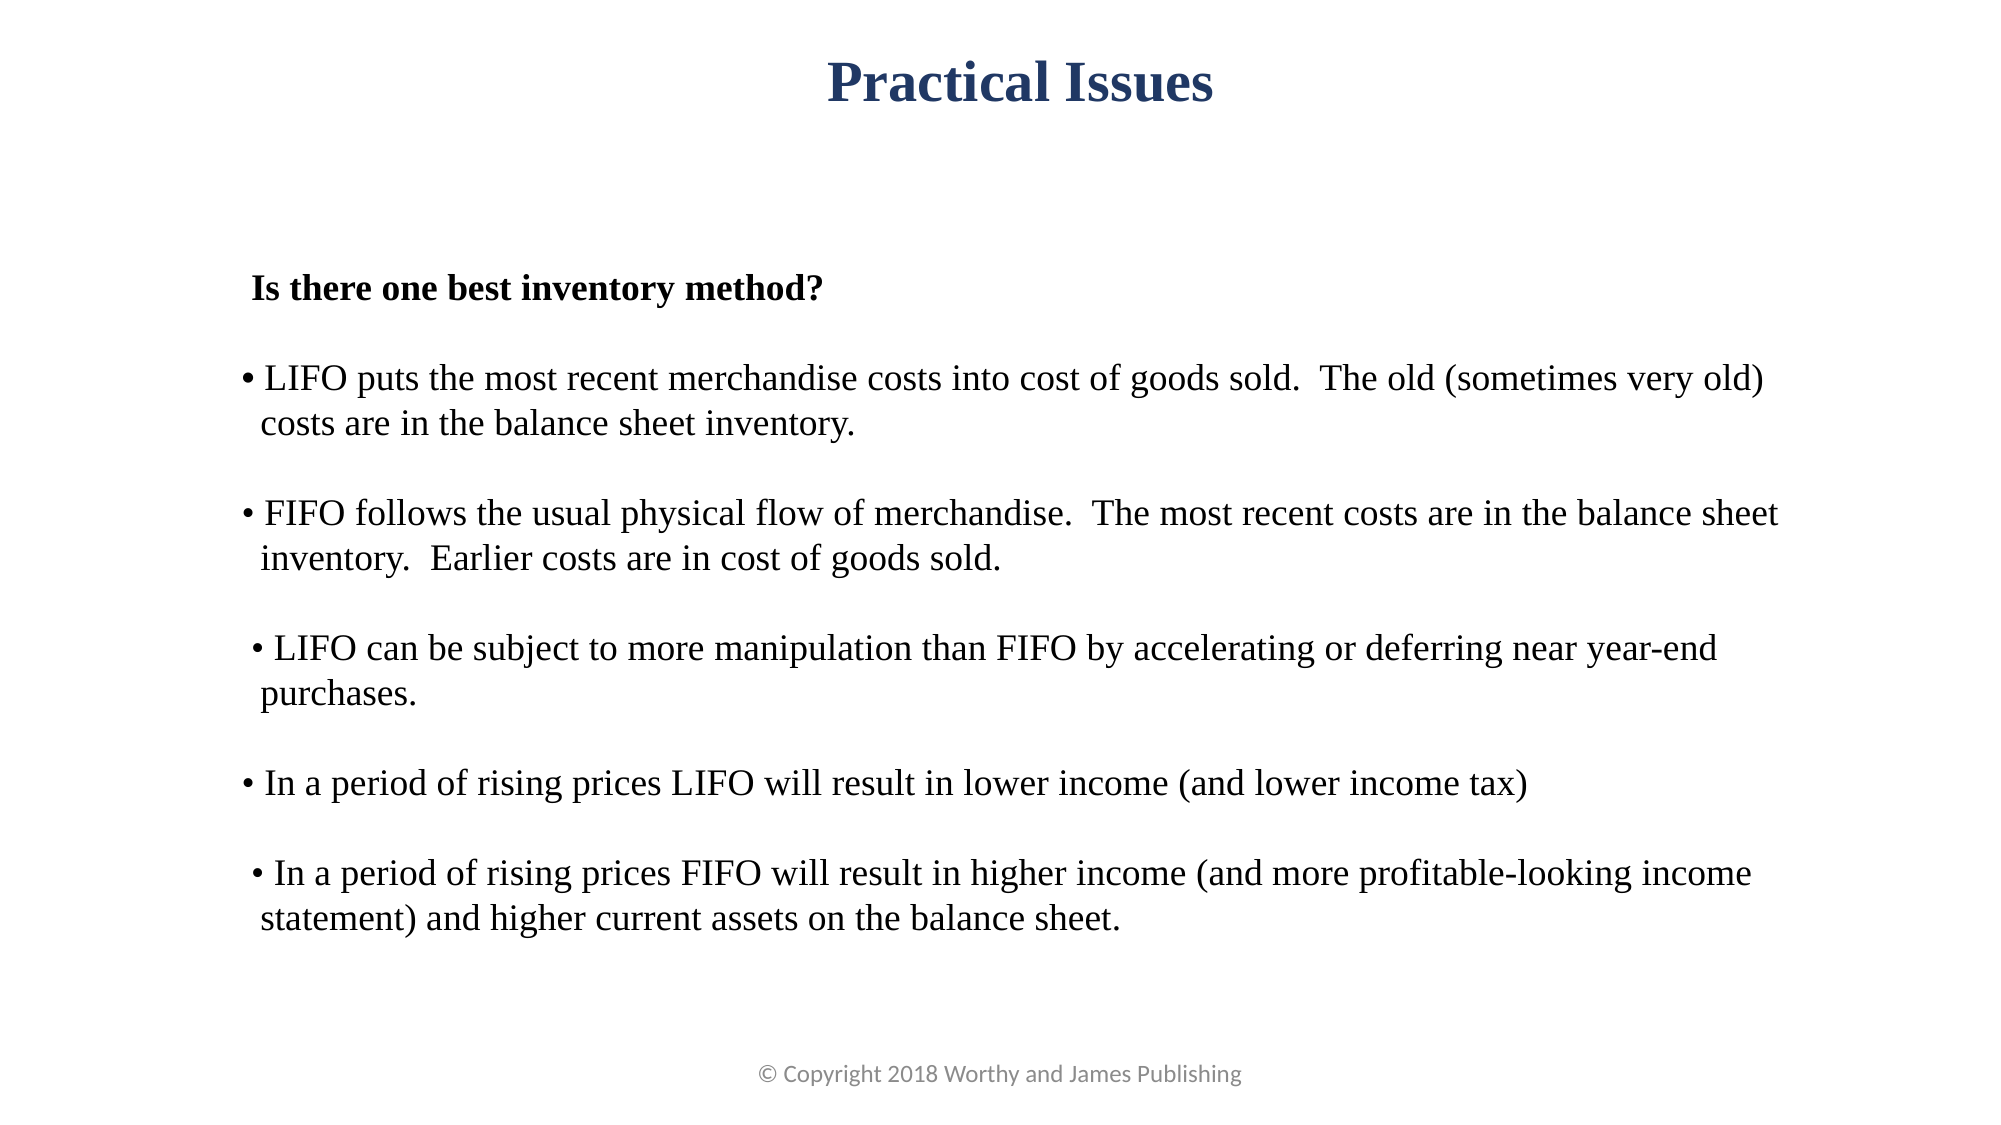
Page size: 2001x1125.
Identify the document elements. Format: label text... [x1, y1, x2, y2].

footer © Copyright 2018 Worthy and James Publishing [662, 1042, 1338, 1103]
text_box Is there one best inventory method? • LIFO puts the most recent merchandise costs into cost of goods sold. The old (sometimes very old) costs are in the balance sheet inventory. • FIFO follows the usual physical flow of merchandise. The most recent costs are in the balance sheet inventory. Earlier costs are in cost of goods sold. • LIFO can be subject to more manipulation than FIFO by accelerating or deferring near year-end purchases. • In a period of rising prices LIFO will result in lower income (and lower income tax) • In a period of rising prices FIFO will result in higher income (and more profitable-looking income statement) and higher current assets on the balance sheet. [226, 255, 1815, 991]
text_box Practical Issues [793, 35, 1248, 121]
